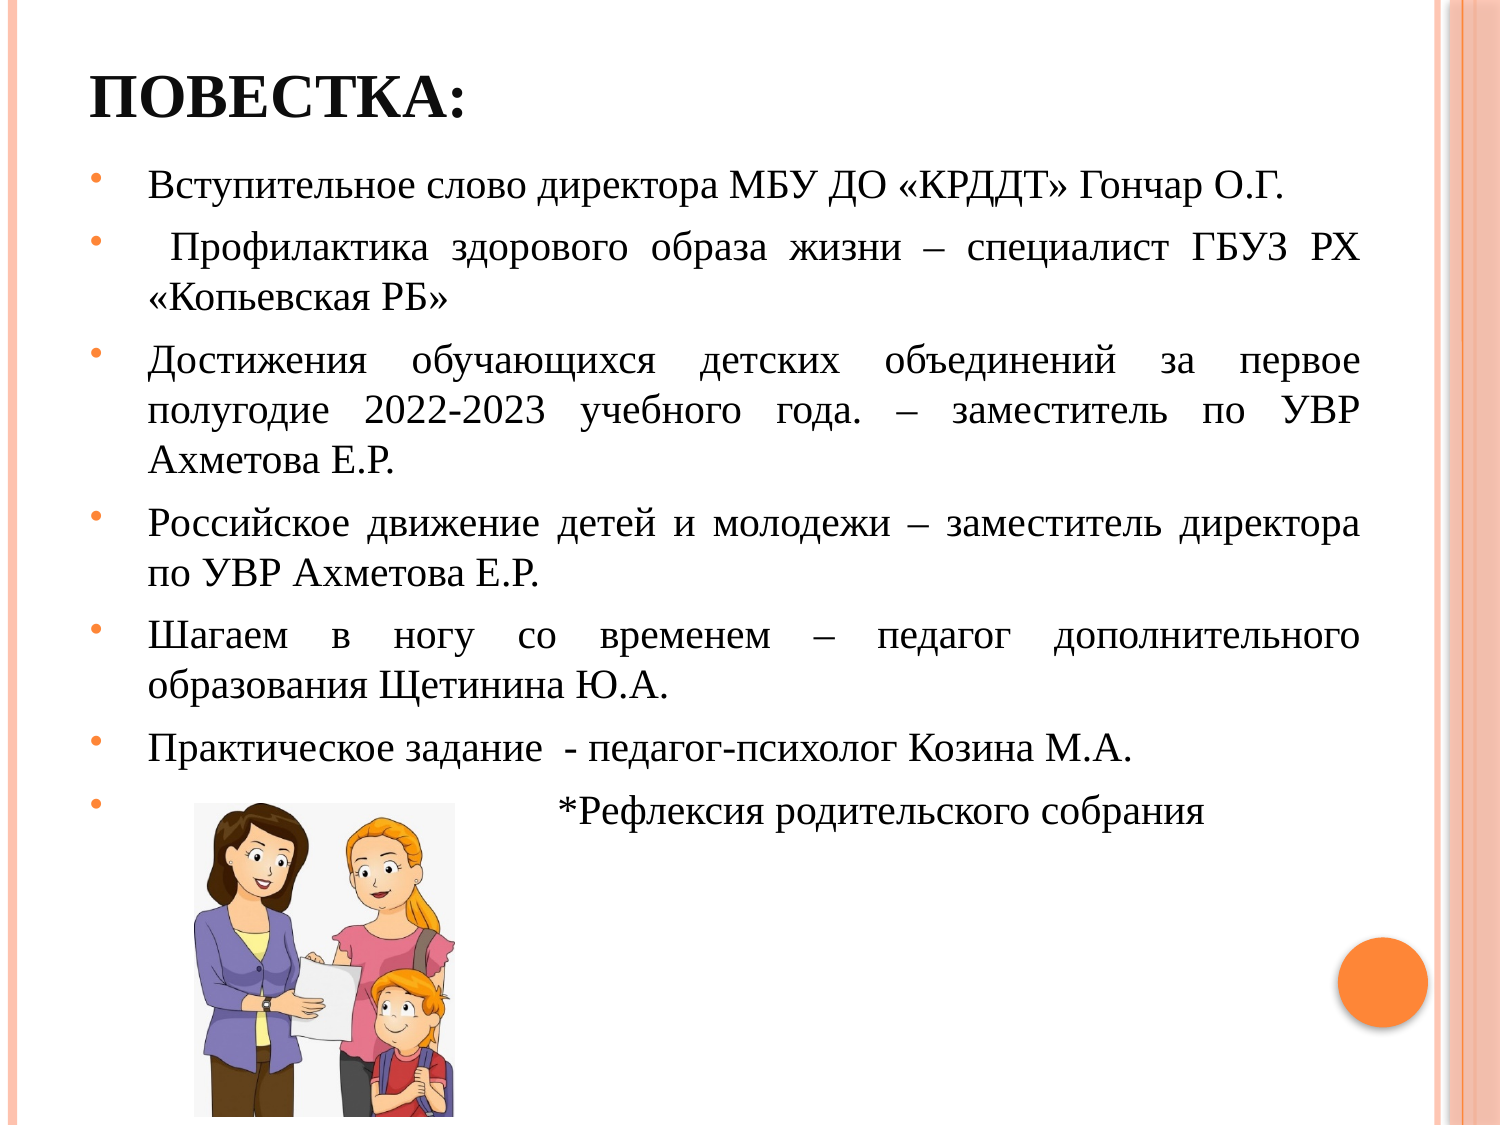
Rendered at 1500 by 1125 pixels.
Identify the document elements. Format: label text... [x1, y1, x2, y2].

title Повестка: [75, 45, 1300, 138]
list Вступительное слово директора МБУ ДО «КРДДТ» Гончар О.Г. Профилактика здорового образа жизни – специалист ГБУЗ РХ «Копьевская РБ» Достижения обучающихся детских объединений за первое полугодие 2022-2023 учебного года. – заместитель по УВР Ахметова Е.Р. Российское движение детей и молодежи – заместитель директора по УВР Ахметова Е.Р. Шагаем в ногу со временем – педагог дополнительного образования Щетинина Ю.А. Практическое задание - педагог-психолог Козина М.А. *Рефлексия родительского собрания [76, 149, 1376, 949]
picture [194, 803, 456, 1118]
